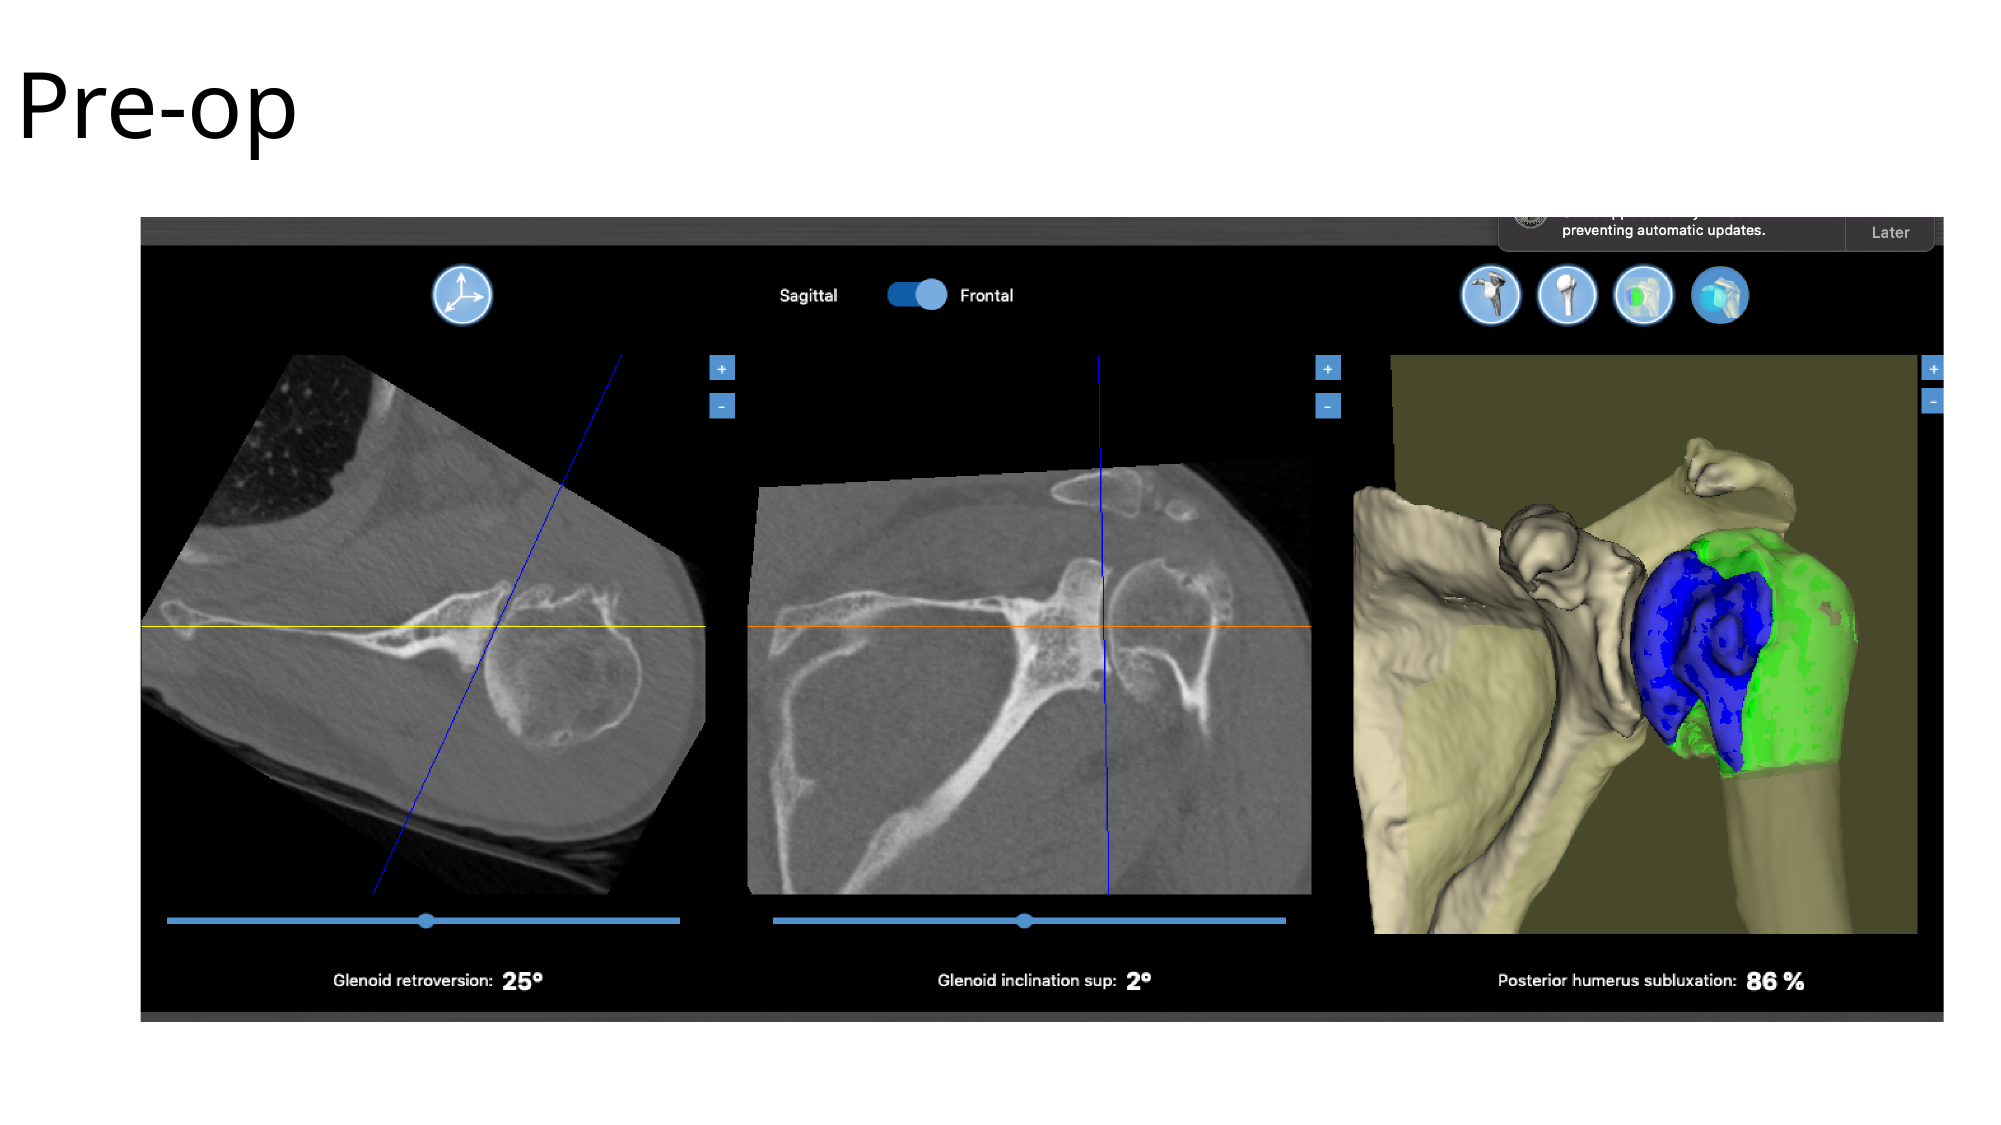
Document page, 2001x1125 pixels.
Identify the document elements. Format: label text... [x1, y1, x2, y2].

picture [140, 217, 1944, 1022]
title Pre-op [0, 0, 1725, 218]
